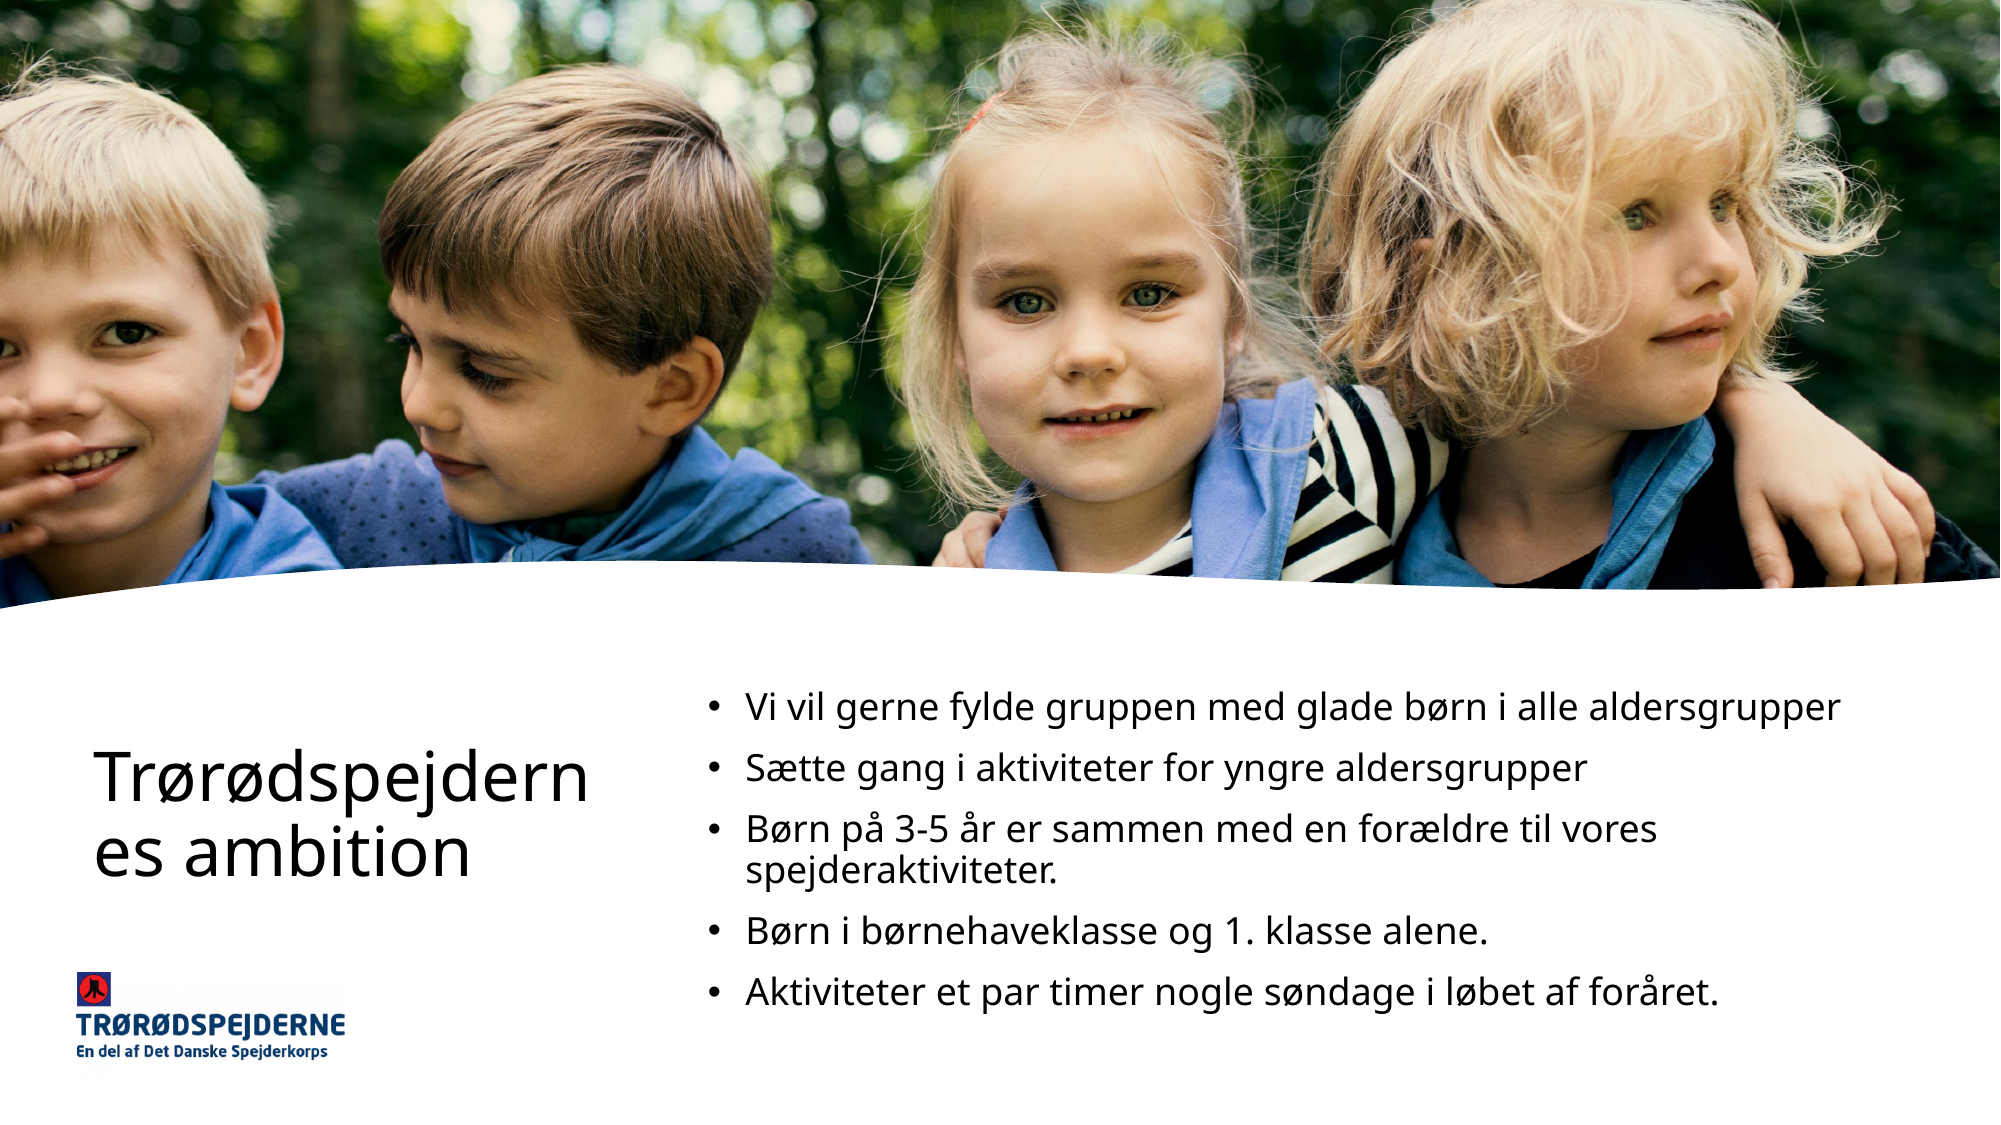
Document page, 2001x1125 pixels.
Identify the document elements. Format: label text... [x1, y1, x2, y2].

title Trørødspejdernes ambition [78, 615, 619, 1018]
list Vi vil gerne fylde gruppen med glade børn i alle aldersgrupper Sætte gang i aktiviteter for yngre aldersgrupper Børn på 3-5 år er sammen med en forældre til vores spejderaktiviteter. Børn i børnehaveklasse og 1. klasse alene. Aktiviteter et par timer nogle søndage i løbet af foråret. [692, 680, 1921, 1041]
picture [0, 0, 2000, 610]
picture [74, 966, 350, 1083]
